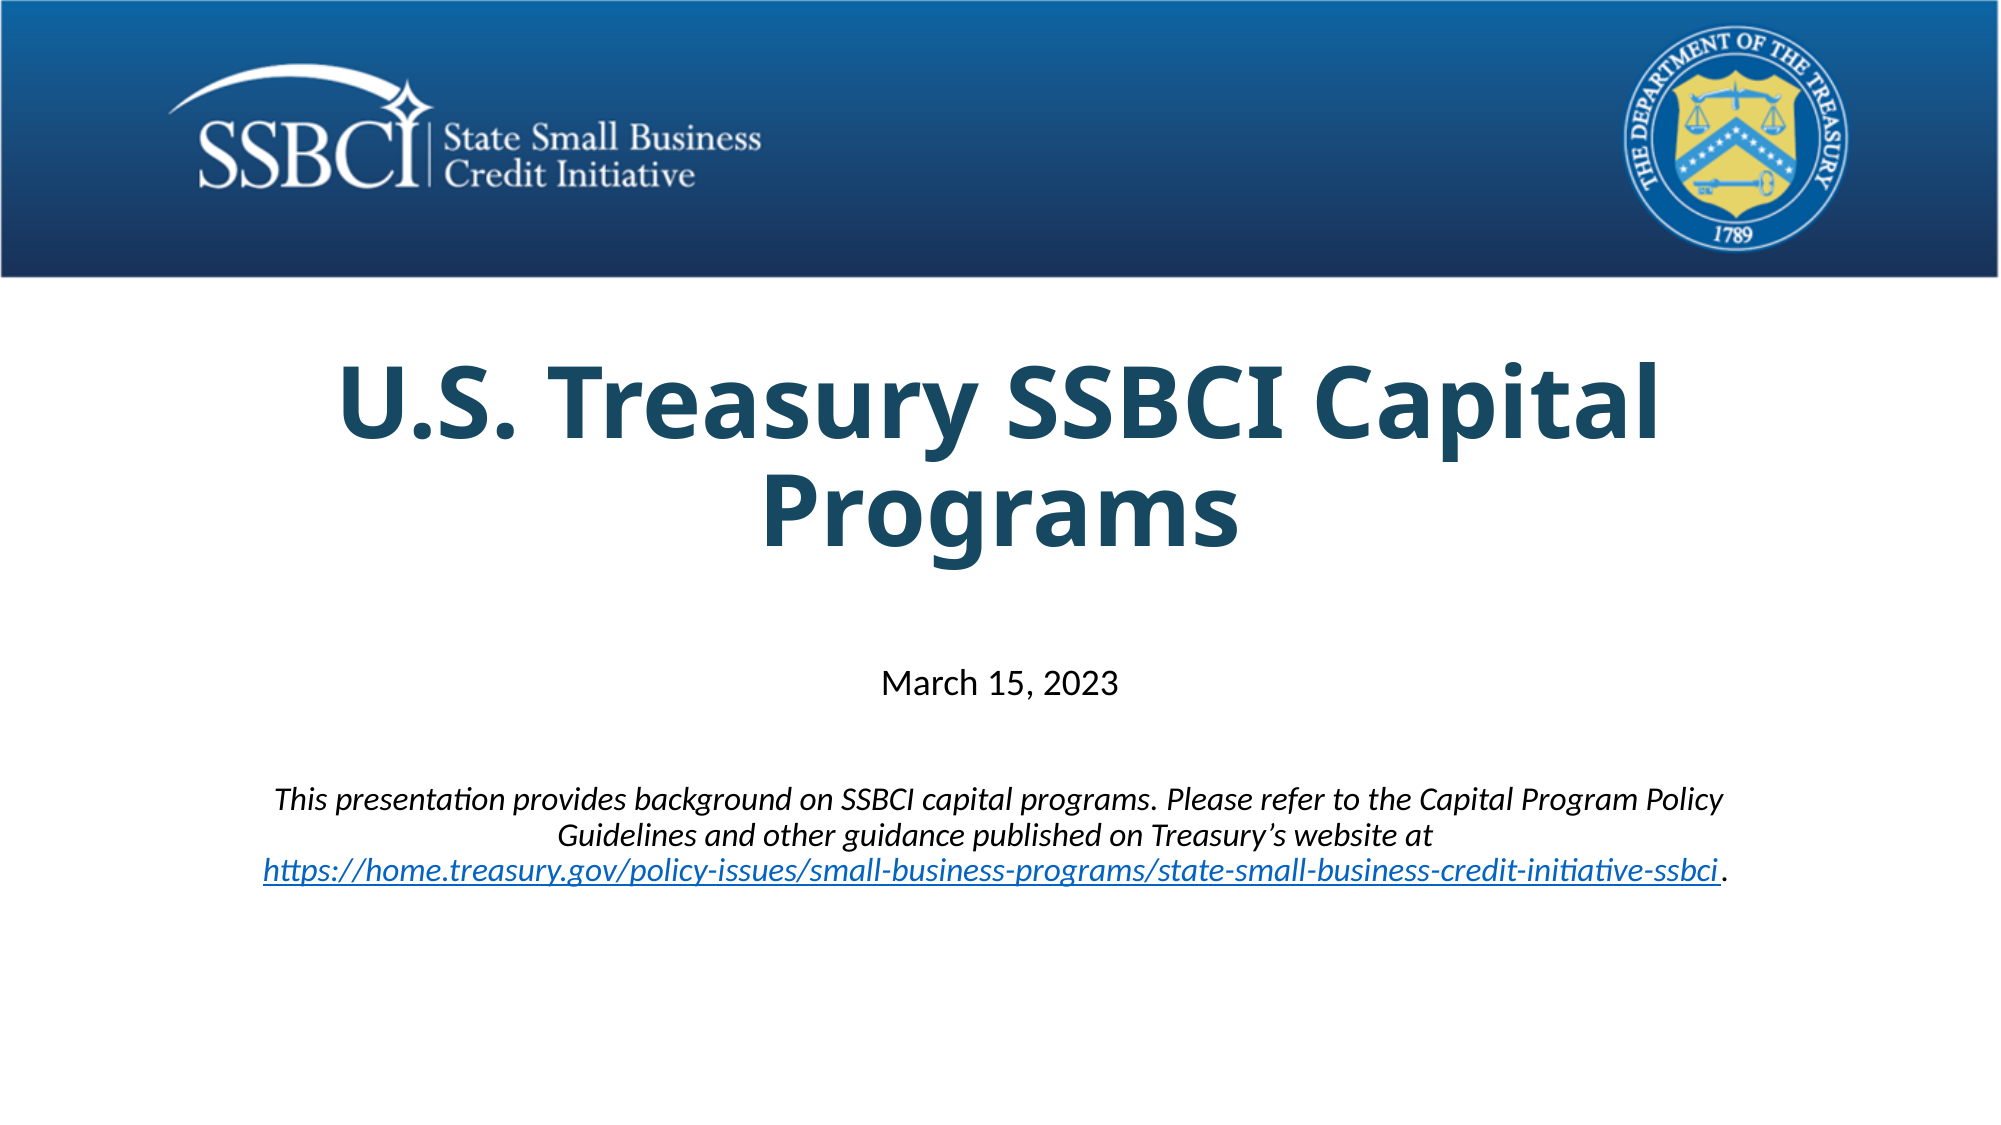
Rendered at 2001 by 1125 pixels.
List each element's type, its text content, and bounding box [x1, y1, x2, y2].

title U.S. Treasury SSBCI Capital Programs [249, 279, 1750, 576]
subtitle March 15, 2023 This presentation provides background on SSBCI capital programs. Please refer to the Capital Program Policy Guidelines and other guidance published on Treasury’s website at https://home.treasury.gov/policy-issues/small-business-programs/state-small-business-credit-initiative-ssbci. [240, 656, 1760, 983]
picture [0, 0, 2000, 279]
